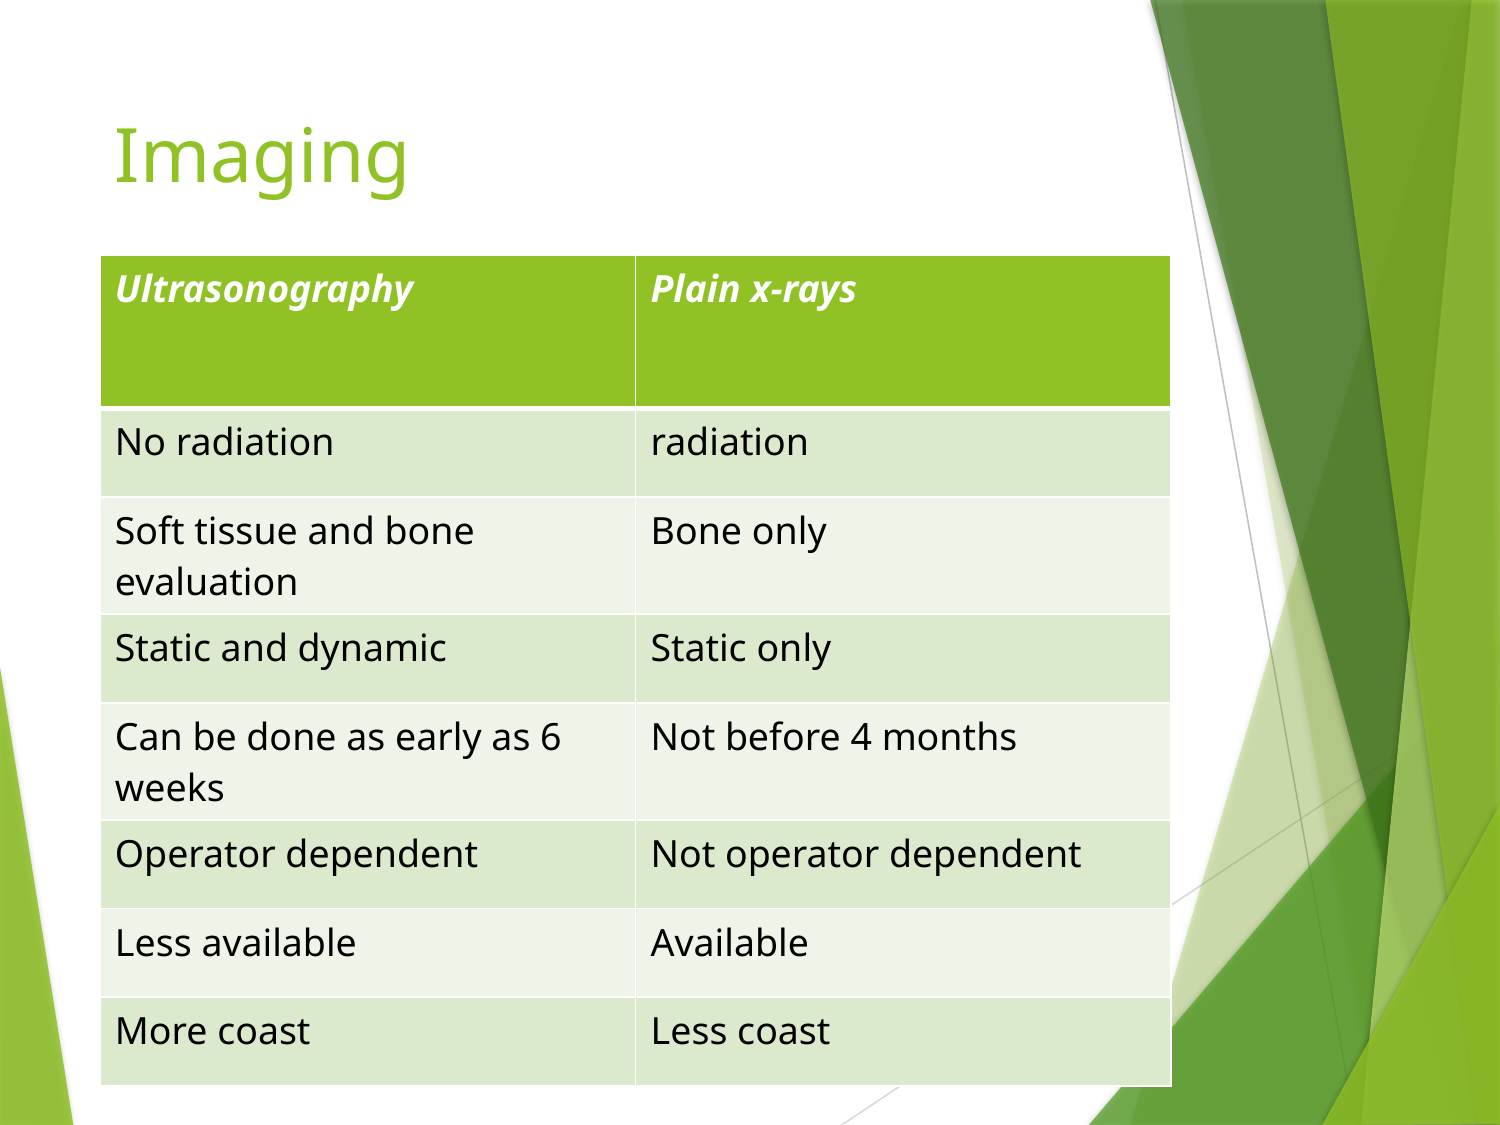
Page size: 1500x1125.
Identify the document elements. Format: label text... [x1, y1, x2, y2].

table_cell Not operator dependent [636, 821, 1170, 908]
table_cell Soft tissue and bone evaluation [101, 498, 635, 613]
table_cell No radiation [101, 411, 635, 496]
table_cell Operator dependent [101, 821, 635, 908]
table_header Ultrasonography [101, 256, 635, 406]
table_cell Not before 4 months [636, 704, 1170, 819]
table_cell Static only [636, 615, 1170, 702]
table_cell Static and dynamic [101, 615, 635, 702]
table_cell radiation [636, 411, 1170, 496]
table_cell Can be done as early as 6 weeks [101, 704, 635, 819]
table_cell Less coast [636, 998, 1170, 1085]
table_cell Less available [101, 909, 635, 996]
table_header Plain x-rays [636, 256, 1170, 406]
title Imaging [99, 99, 1142, 254]
table_cell More coast [101, 998, 635, 1085]
table_cell Bone only [636, 498, 1170, 613]
table_cell Available [636, 909, 1170, 996]
